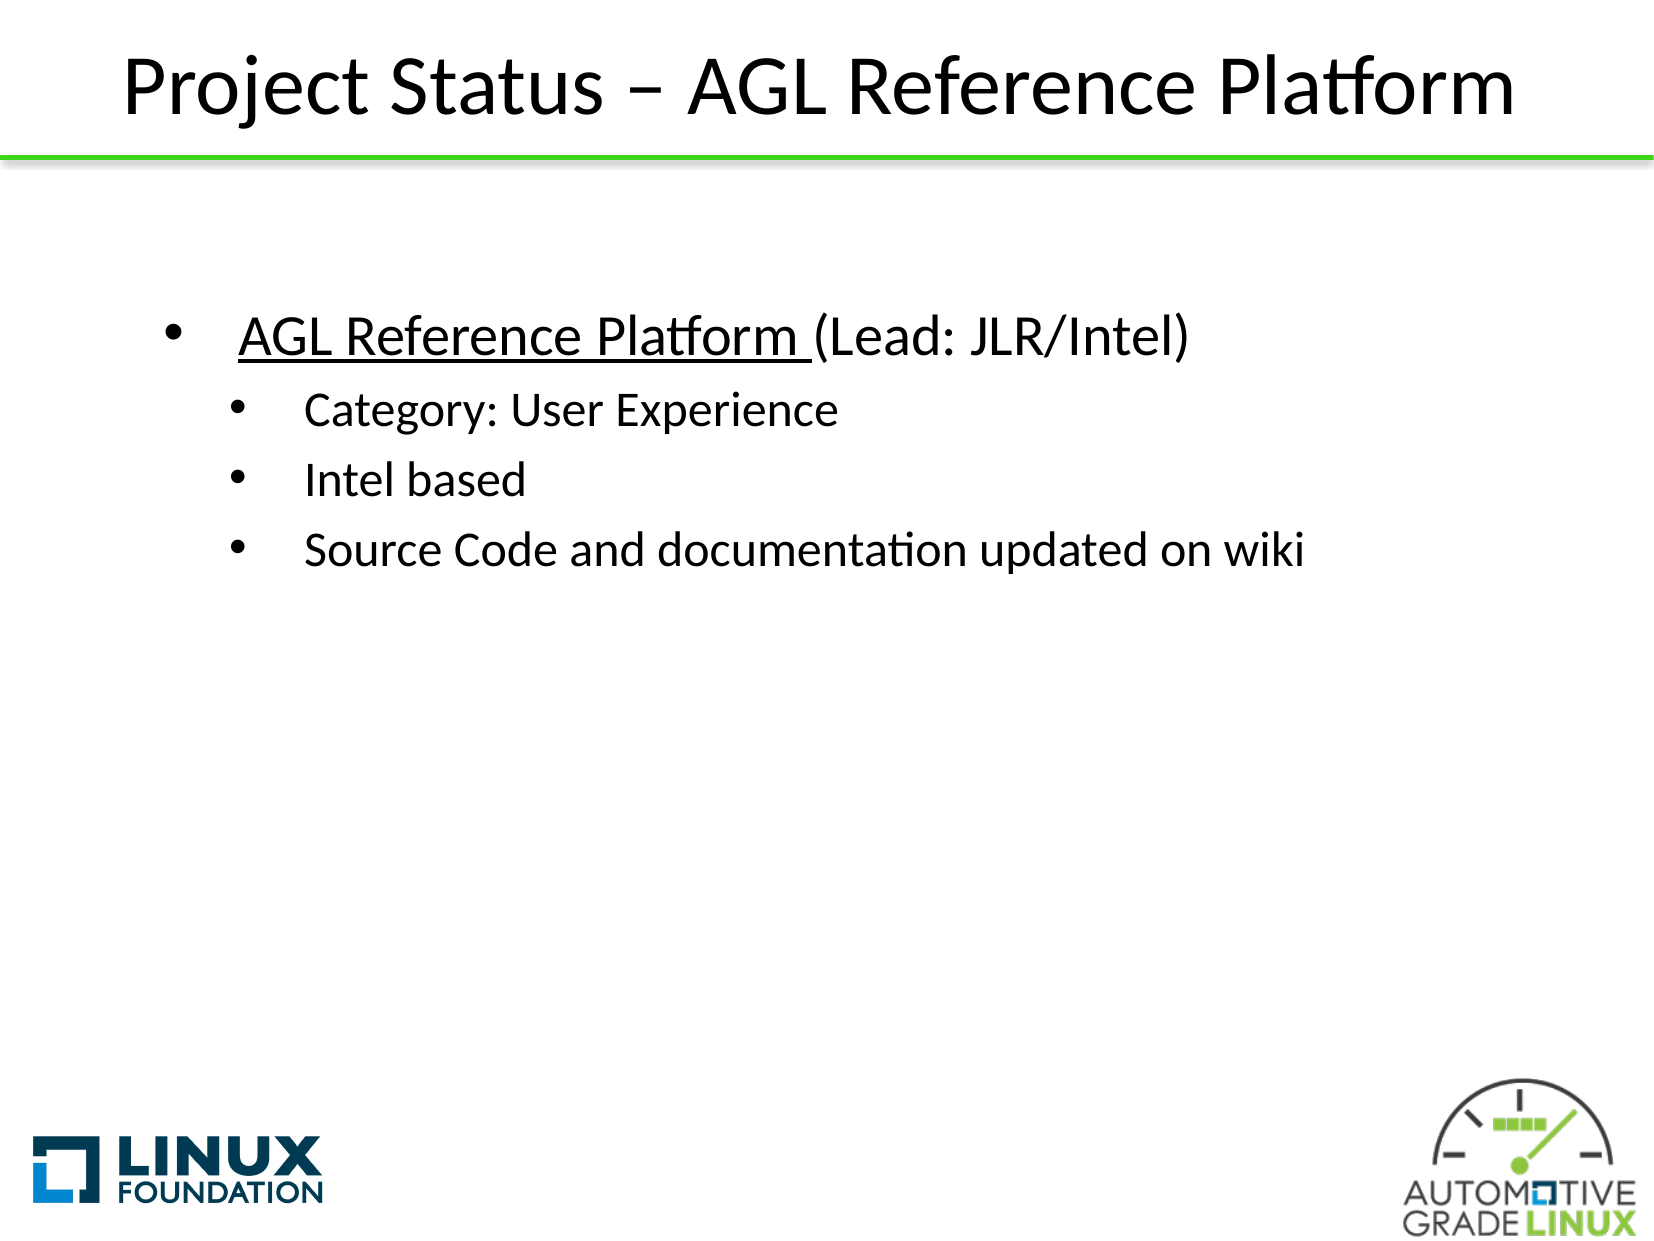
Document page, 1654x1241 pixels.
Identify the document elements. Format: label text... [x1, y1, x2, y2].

title Project Status – AGL Reference Platform [76, 20, 1566, 141]
picture [0, 1103, 355, 1236]
slide_number 17 [1185, 1149, 1572, 1216]
picture [1401, 1078, 1638, 1237]
list AGL Reference Platform (Lead: JLR/Intel) Category: User Experience Intel based Source Code and documentation updated on wiki [82, 289, 1572, 1108]
